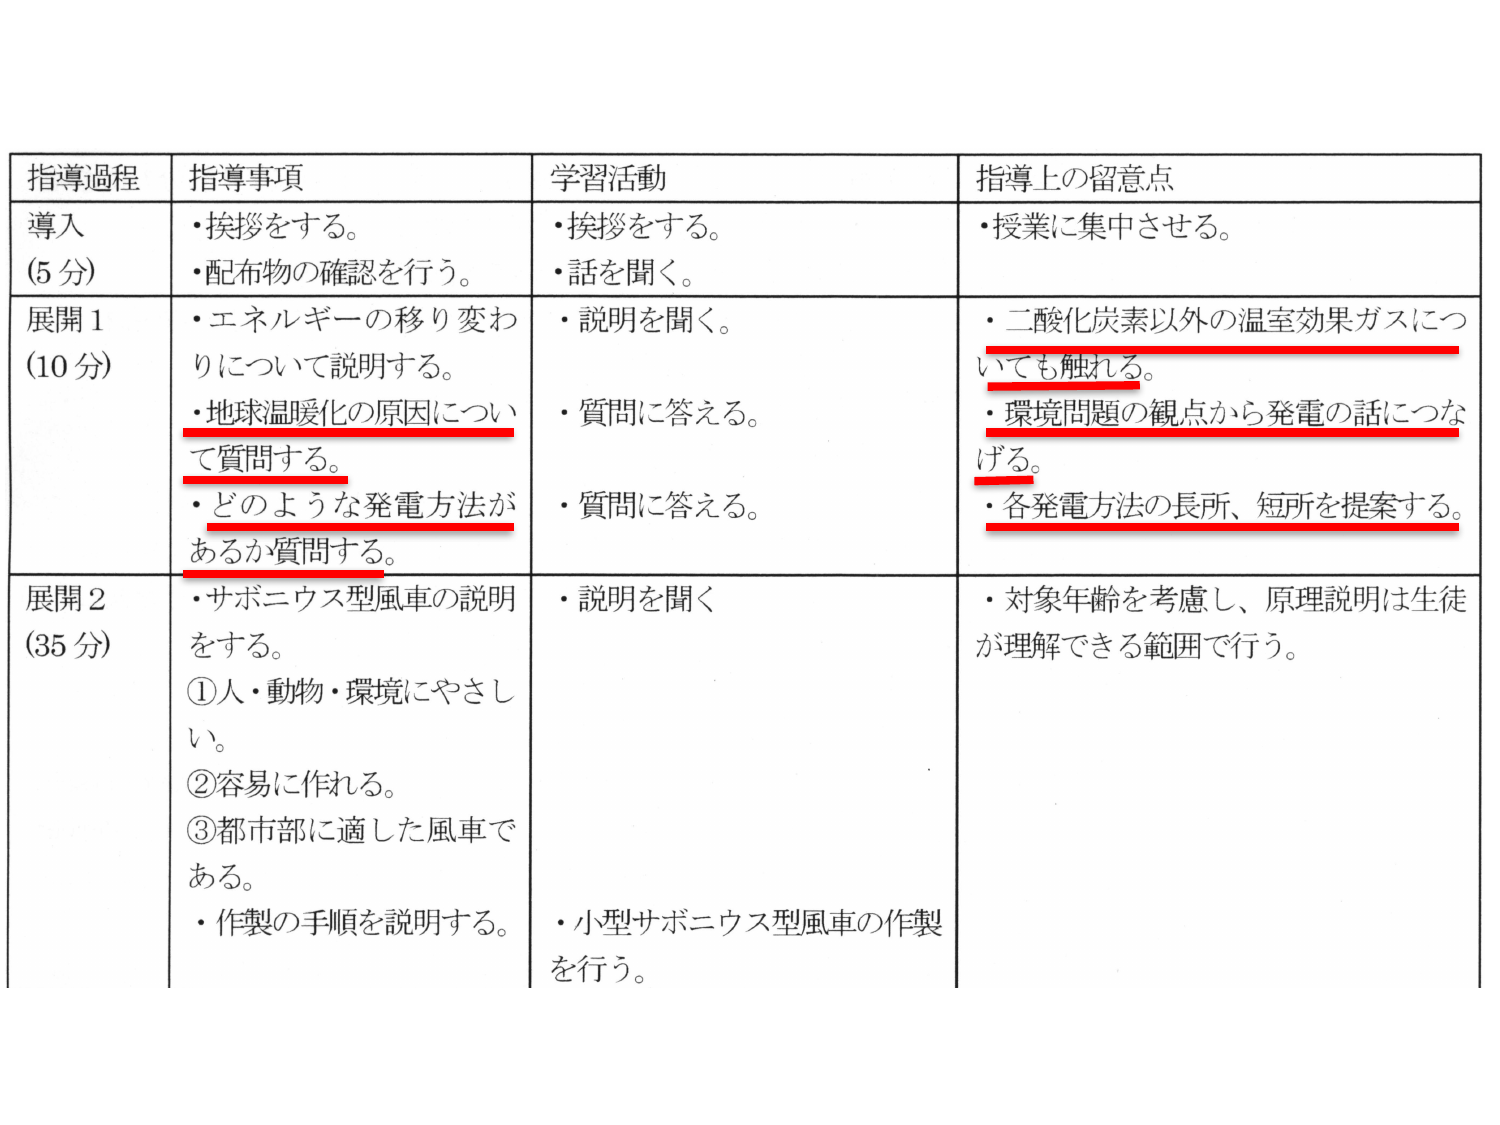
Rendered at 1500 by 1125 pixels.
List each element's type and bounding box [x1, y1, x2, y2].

picture [5, 148, 1485, 988]
